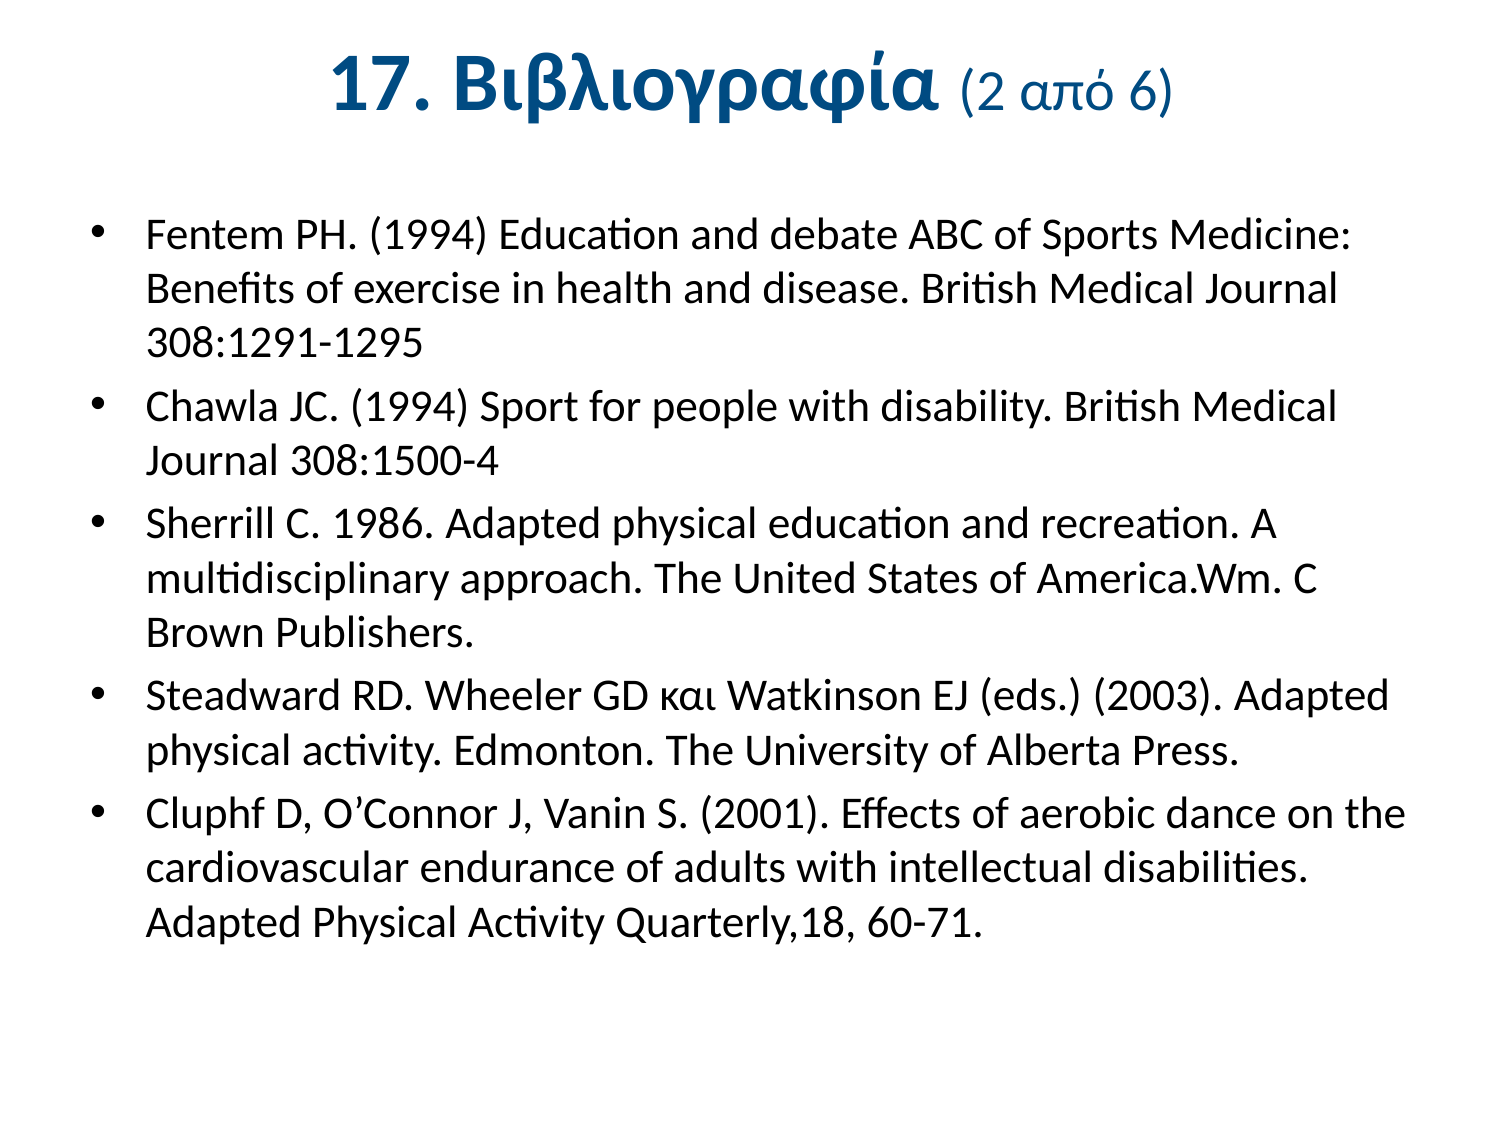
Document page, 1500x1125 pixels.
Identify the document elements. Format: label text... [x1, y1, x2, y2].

list Fentem PH. (1994) Education and debate ABC of Sports Medicine: Benefits of exercise in health and disease. British Medical Journal 308:1291-1295 Chawla JC. (1994) Sport for people with disability. British Medical Journal 308:1500-4 Sherrill C. 1986. Adapted physical education and recreation. A multidisciplinary approach. The United States of America.Wm. C Brown Publishers. Steadward RD. Wheeler GD και Watkinson EJ (eds.) (2003). Adapted physical activity. Edmonton. The University of Alberta Press. Cluphf D, O’Connor J, Vanin S. (2001). Effects of aerobic dance on the cardiovascular endurance of adults with intellectual disabilities. Adapted Physical Activity Quarterly,18, 60-71. [75, 196, 1425, 1024]
title 17. Βιβλιογραφία (2 από 6) [76, 19, 1427, 169]
